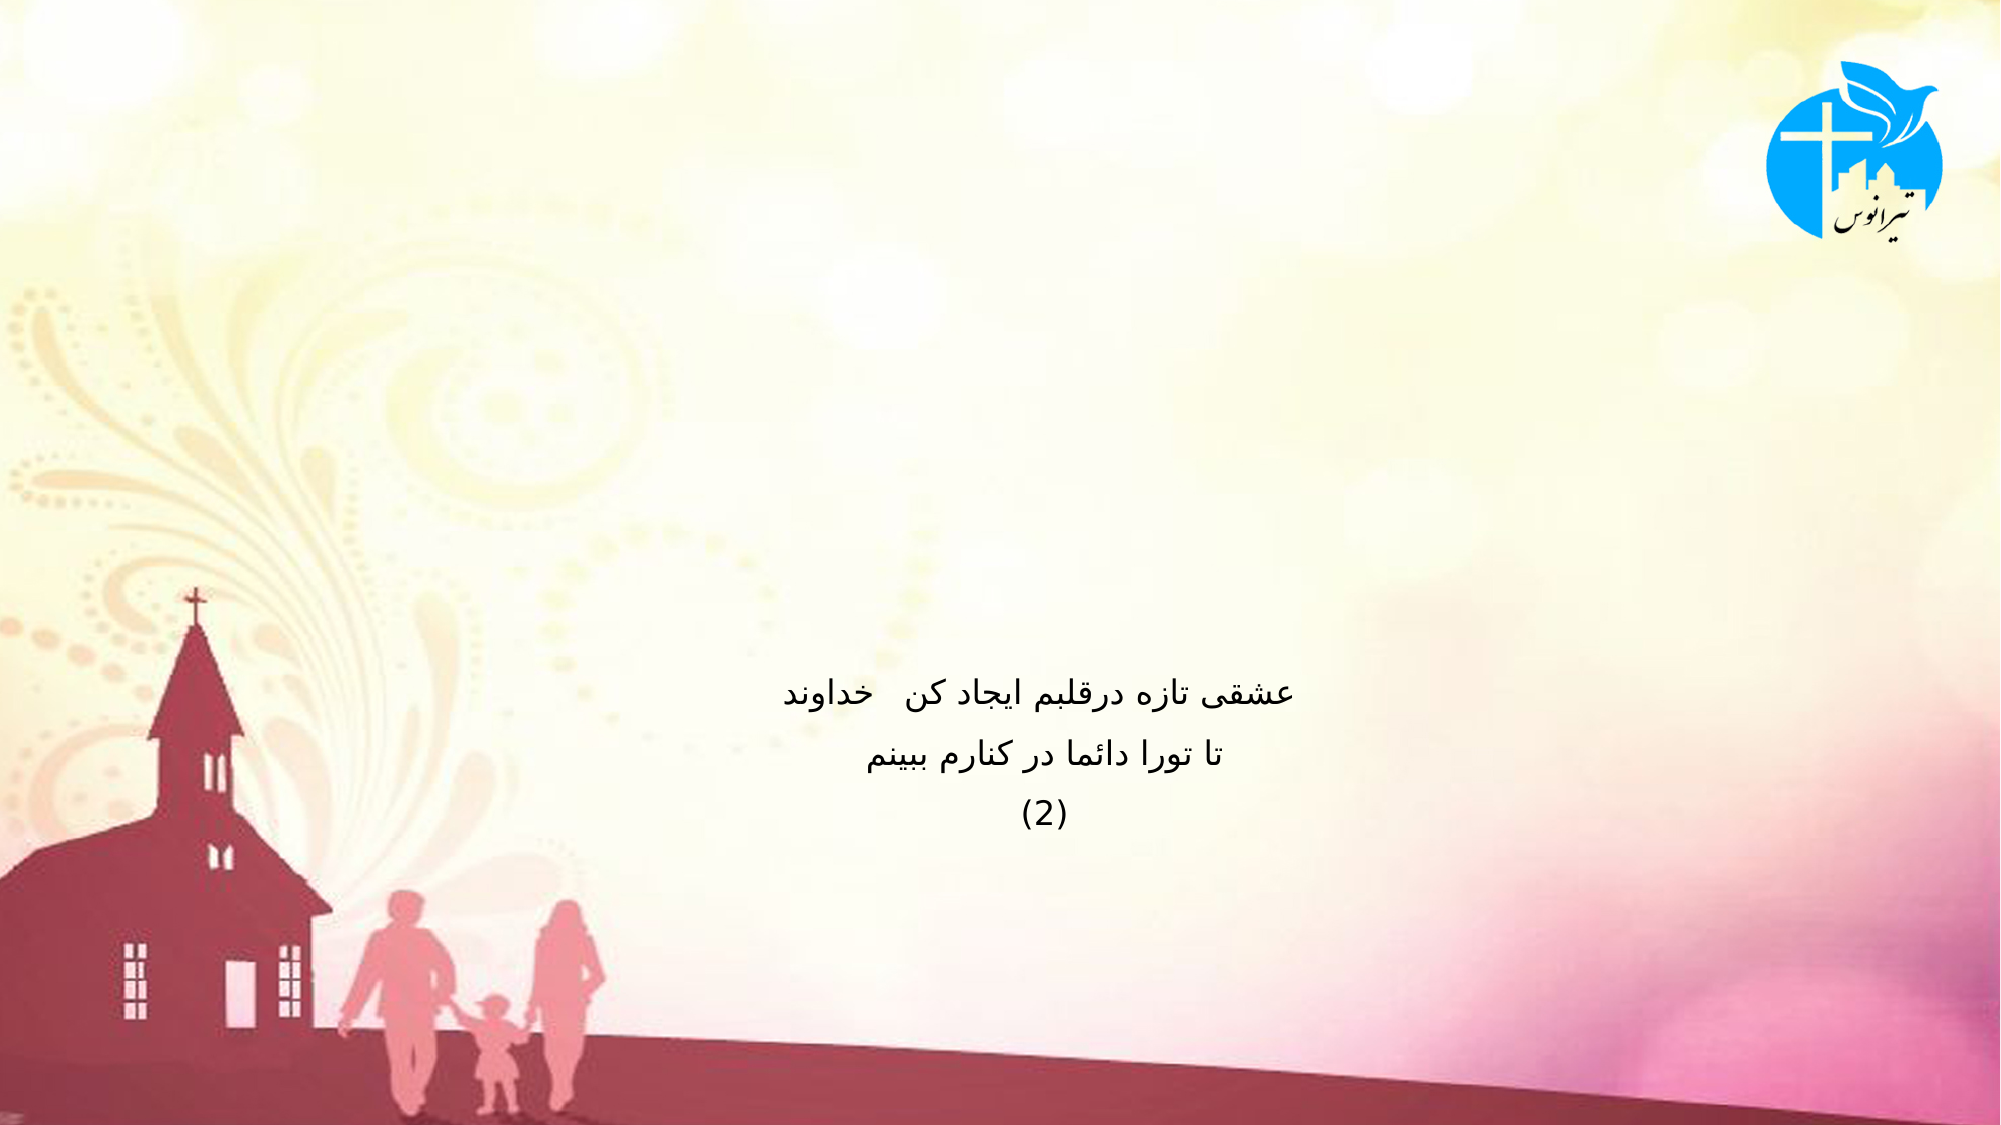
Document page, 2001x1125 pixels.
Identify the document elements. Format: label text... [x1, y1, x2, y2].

picture [0, 0, 2001, 1125]
title خداوند عشقی تازه درقلبم ایجاد کن تا تورا دائما در کنارم ببینم (2) [294, 448, 1795, 840]
